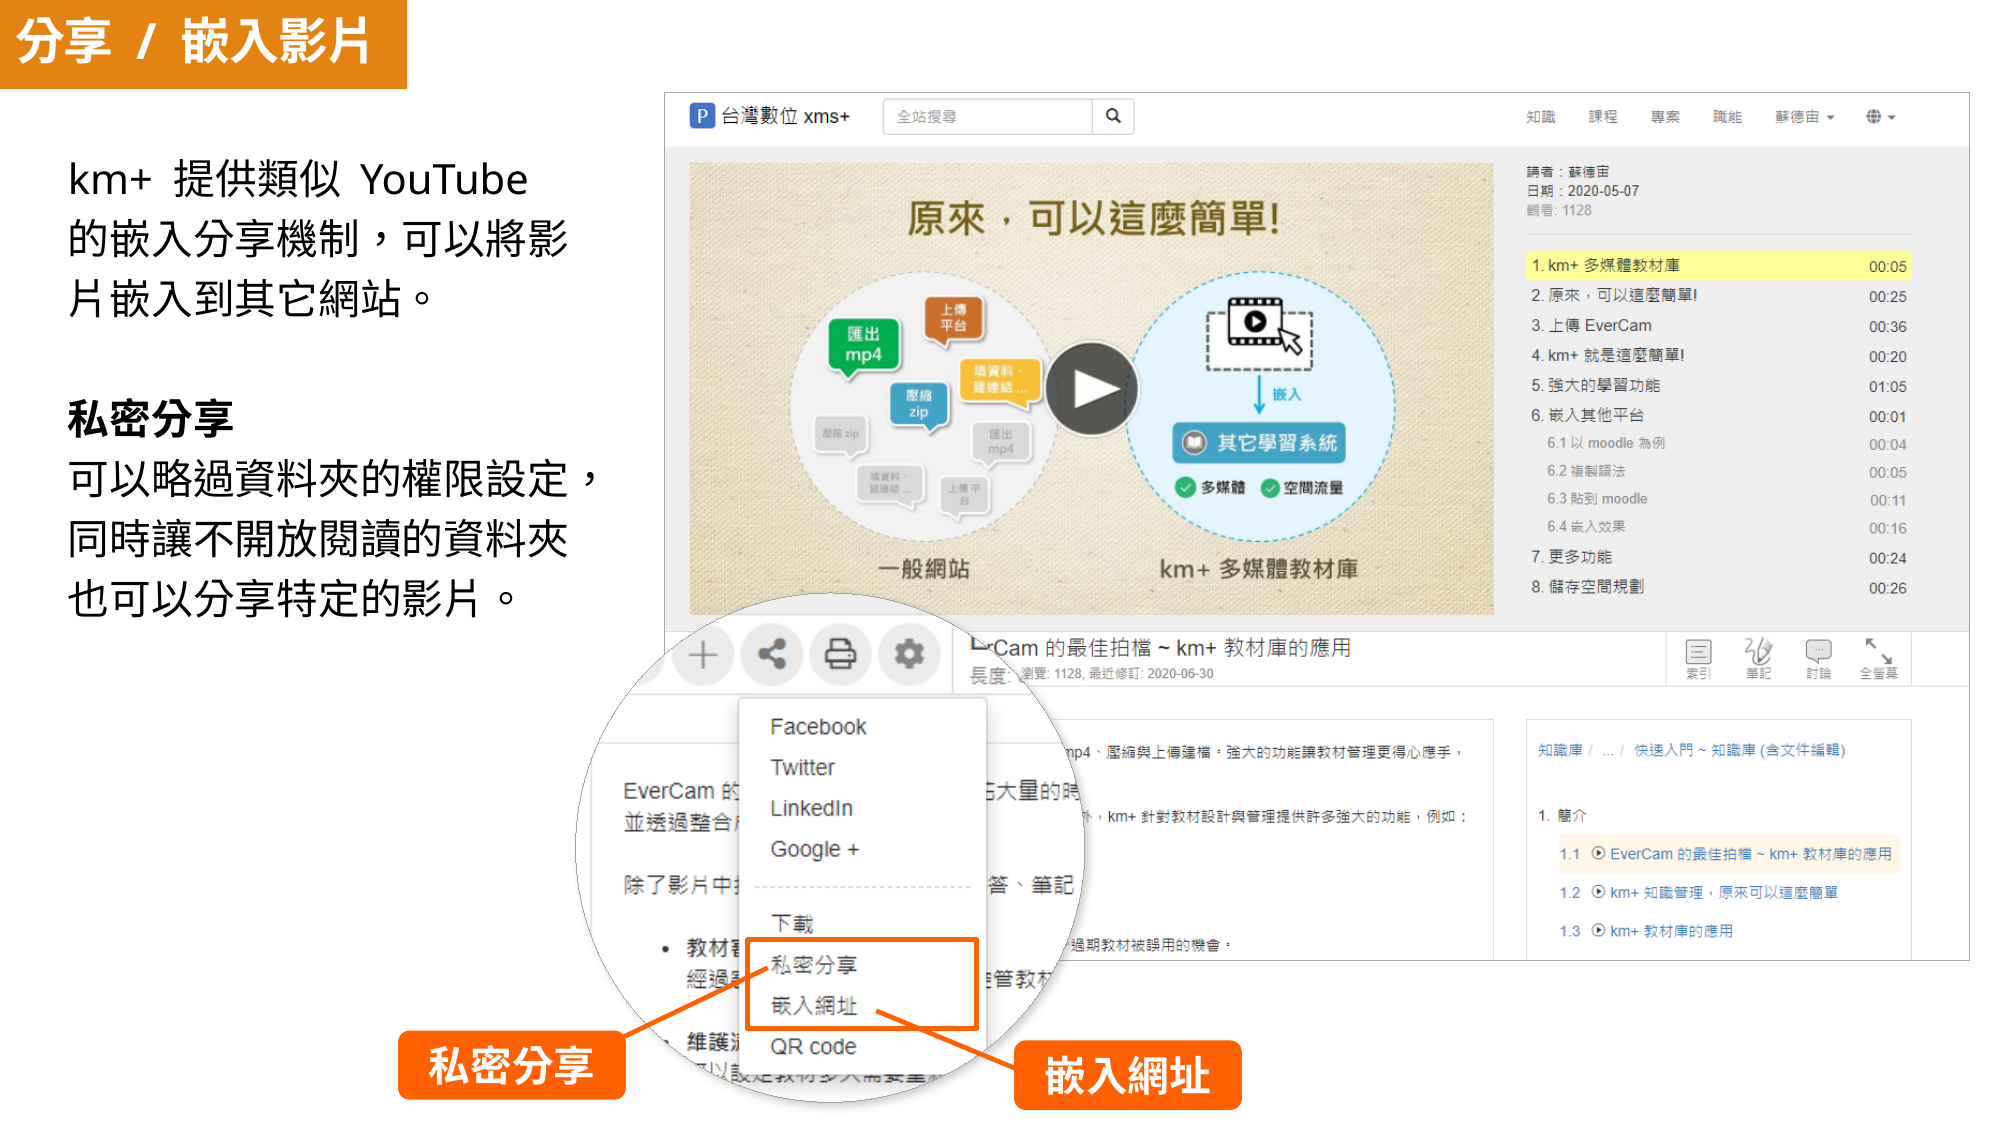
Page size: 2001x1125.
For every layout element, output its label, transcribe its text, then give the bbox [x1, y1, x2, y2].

picture [575, 91, 1971, 1103]
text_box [875, 1010, 1243, 1111]
title 分享 / 嵌入影片 [0, 0, 408, 89]
text_box km+ 提供類似 YouTube 的嵌入分享機制，可以將影片嵌入到其它網站。 私密分享 可以略過資料夾的權限設定，同時讓不開放閱讀的資料夾也可以分享特定的影片。 [53, 135, 585, 631]
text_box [397, 967, 769, 1101]
